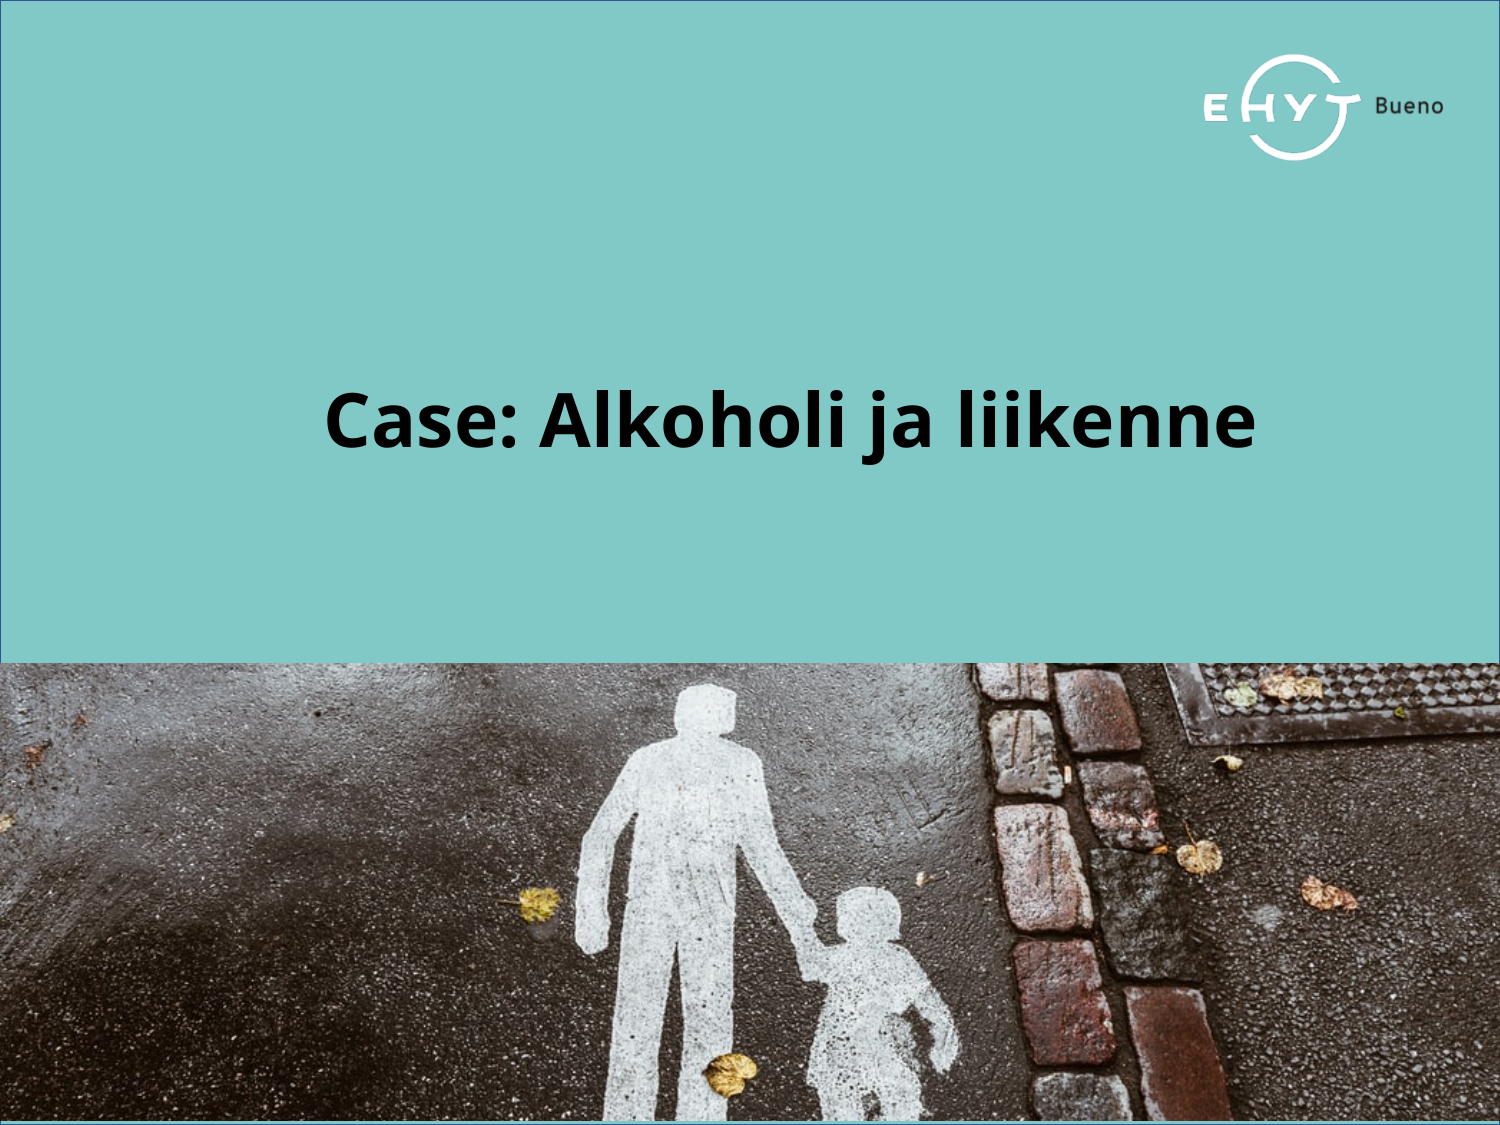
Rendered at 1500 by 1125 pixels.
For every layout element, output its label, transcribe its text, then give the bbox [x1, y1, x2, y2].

picture [0, 663, 1500, 1121]
title Case: Alkoholi ja liikenne [308, 375, 1461, 597]
picture [1197, 48, 1453, 171]
